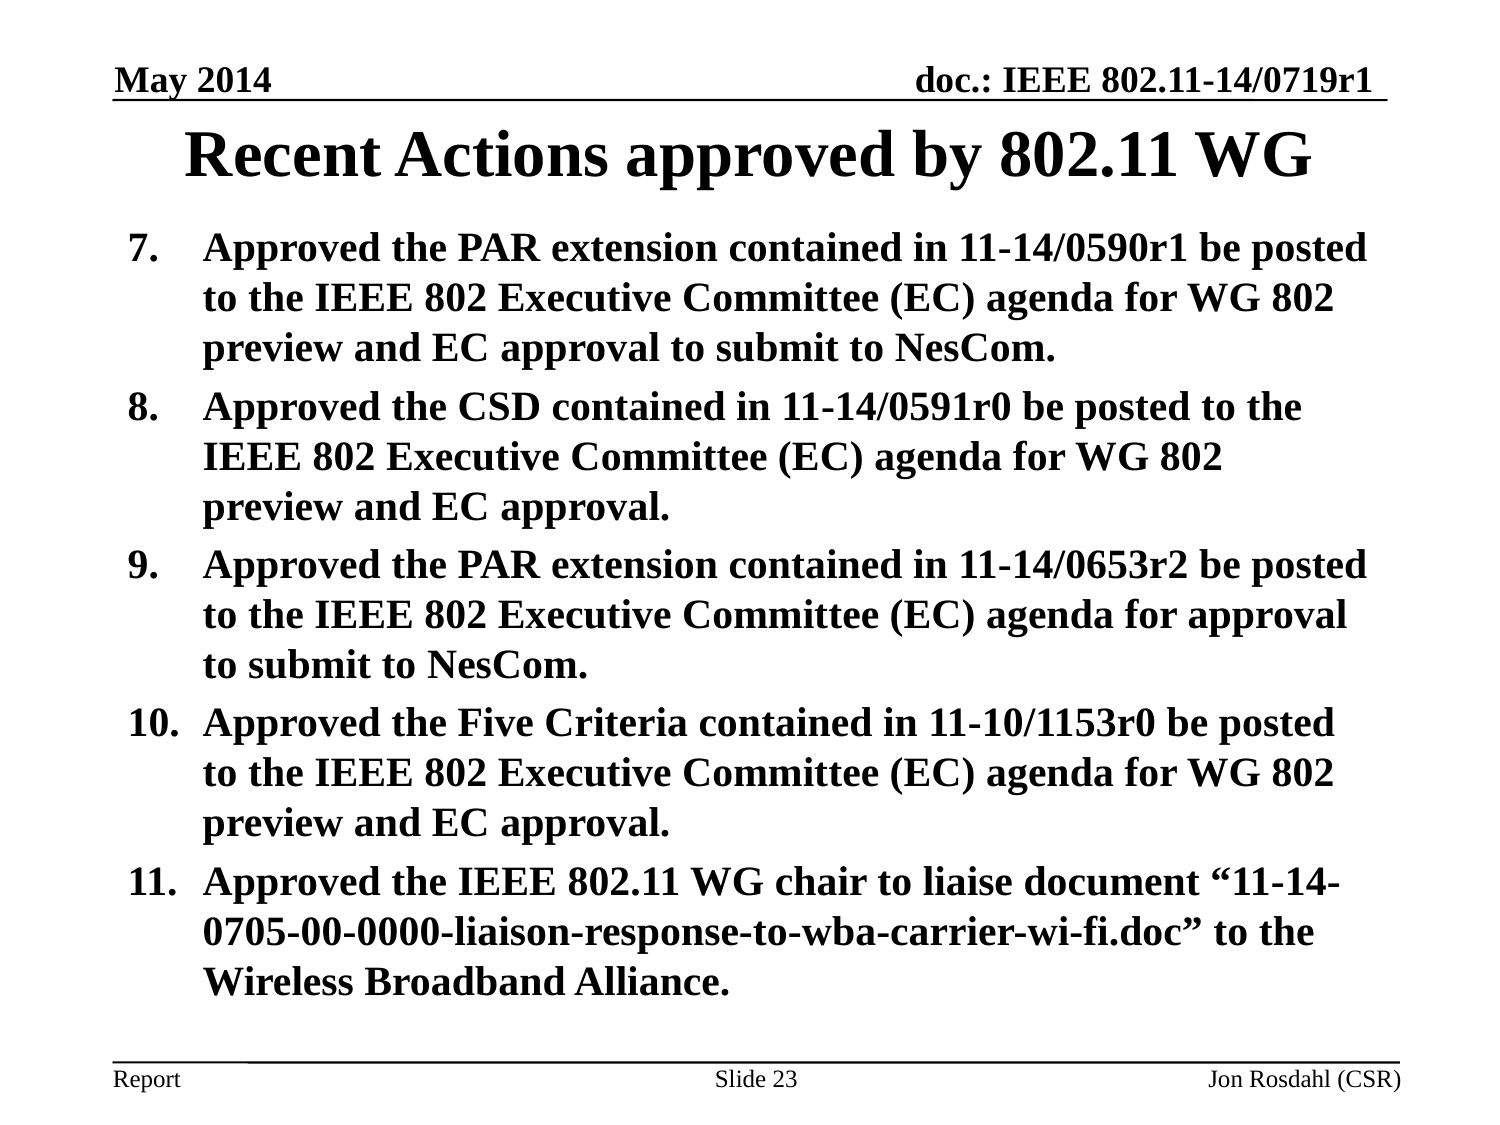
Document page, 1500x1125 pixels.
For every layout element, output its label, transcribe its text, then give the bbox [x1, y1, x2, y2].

list Approved the PAR extension contained in 11-14/0590r1 be posted to the IEEE 802 Executive Committee (EC) agenda for WG 802 preview and EC approval to submit to NesCom. Approved the CSD contained in 11-14/0591r0 be posted to the IEEE 802 Executive Committee (EC) agenda for WG 802 preview and EC approval. Approved the PAR extension contained in 11-14/0653r2 be posted to the IEEE 802 Executive Committee (EC) agenda for approval to submit to NesCom. Approved the Five Criteria contained in 11-10/1153r0 be posted to the IEEE 802 Executive Committee (EC) agenda for WG 802 preview and EC approval. Approved the IEEE 802.11 WG chair to liaise document “11-14-0705-00-0000-liaison-response-to-wba-carrier-wi-fi.doc” to the Wireless Broadband Alliance. [112, 212, 1388, 1050]
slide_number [114, 54, 374, 101]
footer Jon Rosdahl (CSR) [1187, 1062, 1402, 1094]
slide_number Slide 23 [712, 1061, 800, 1093]
title Recent Actions approved by 802.11 WG [112, 112, 1388, 188]
